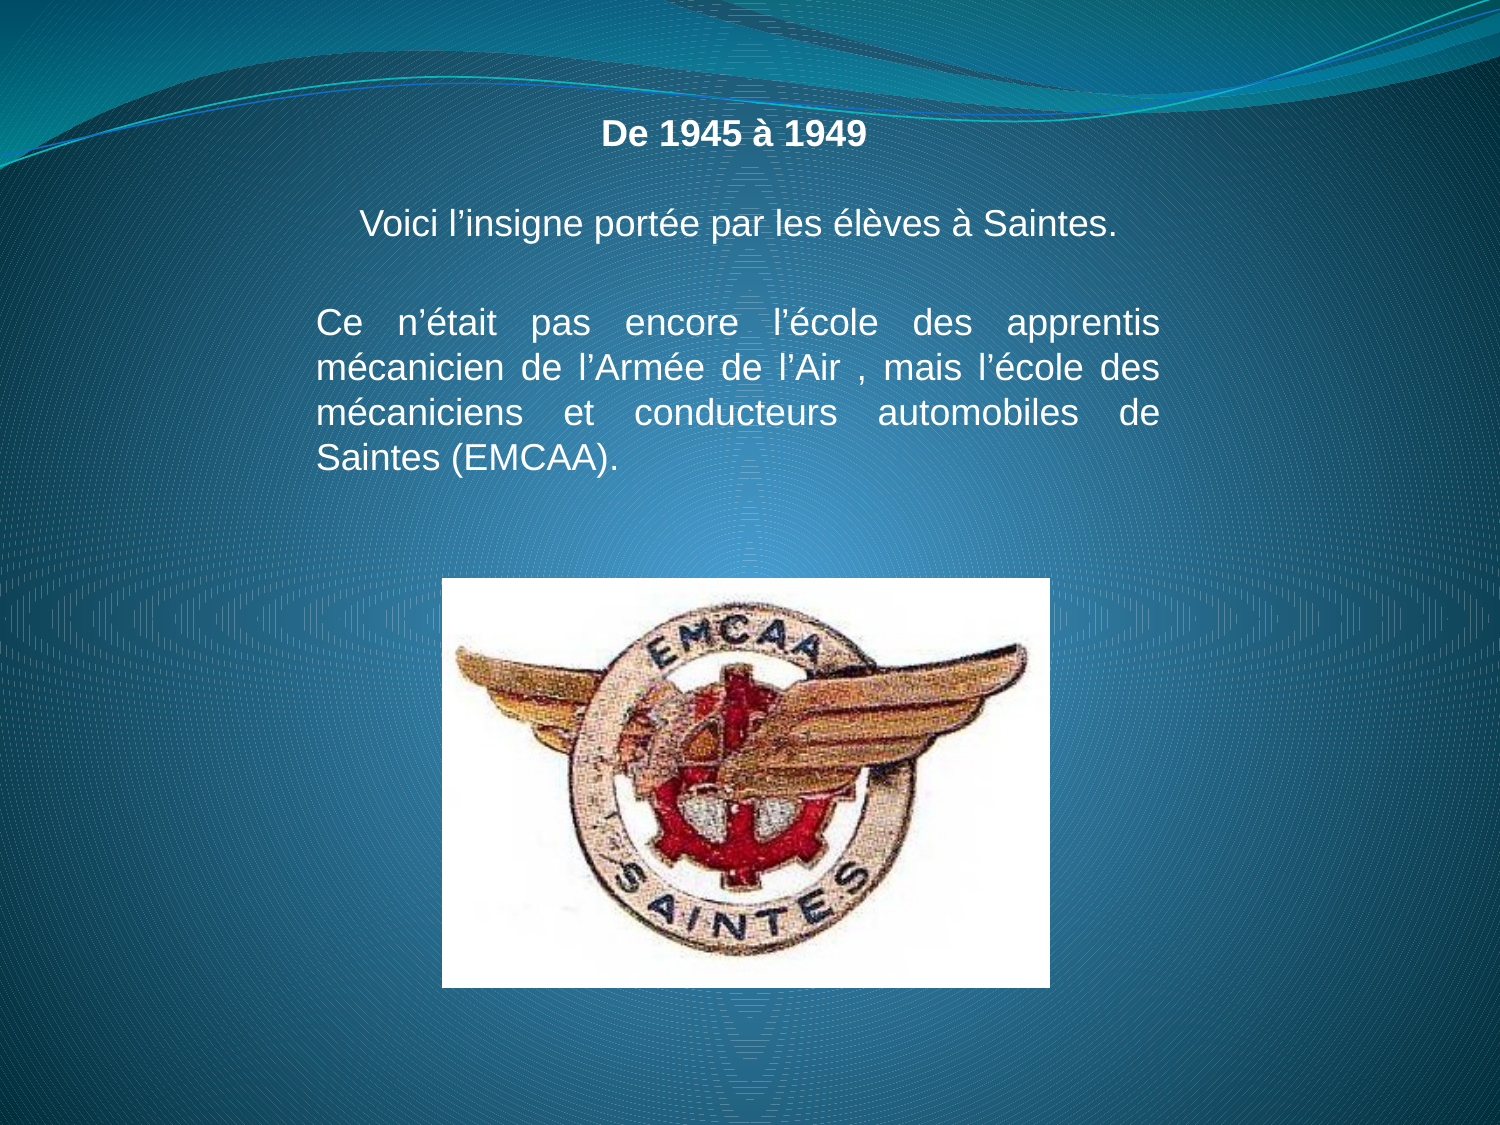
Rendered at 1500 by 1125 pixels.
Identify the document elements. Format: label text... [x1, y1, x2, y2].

text_box Ce n’était pas encore l’école des apprentis mécanicien de l’Armée de l’Air , mais l’école des mécaniciens et conducteurs automobiles de Saintes (EMCAA). [301, 290, 1176, 531]
picture [442, 578, 1051, 988]
text_box De 1945 à 1949 Voici l’insigne portée par les élèves à Saintes. [326, 101, 1152, 297]
